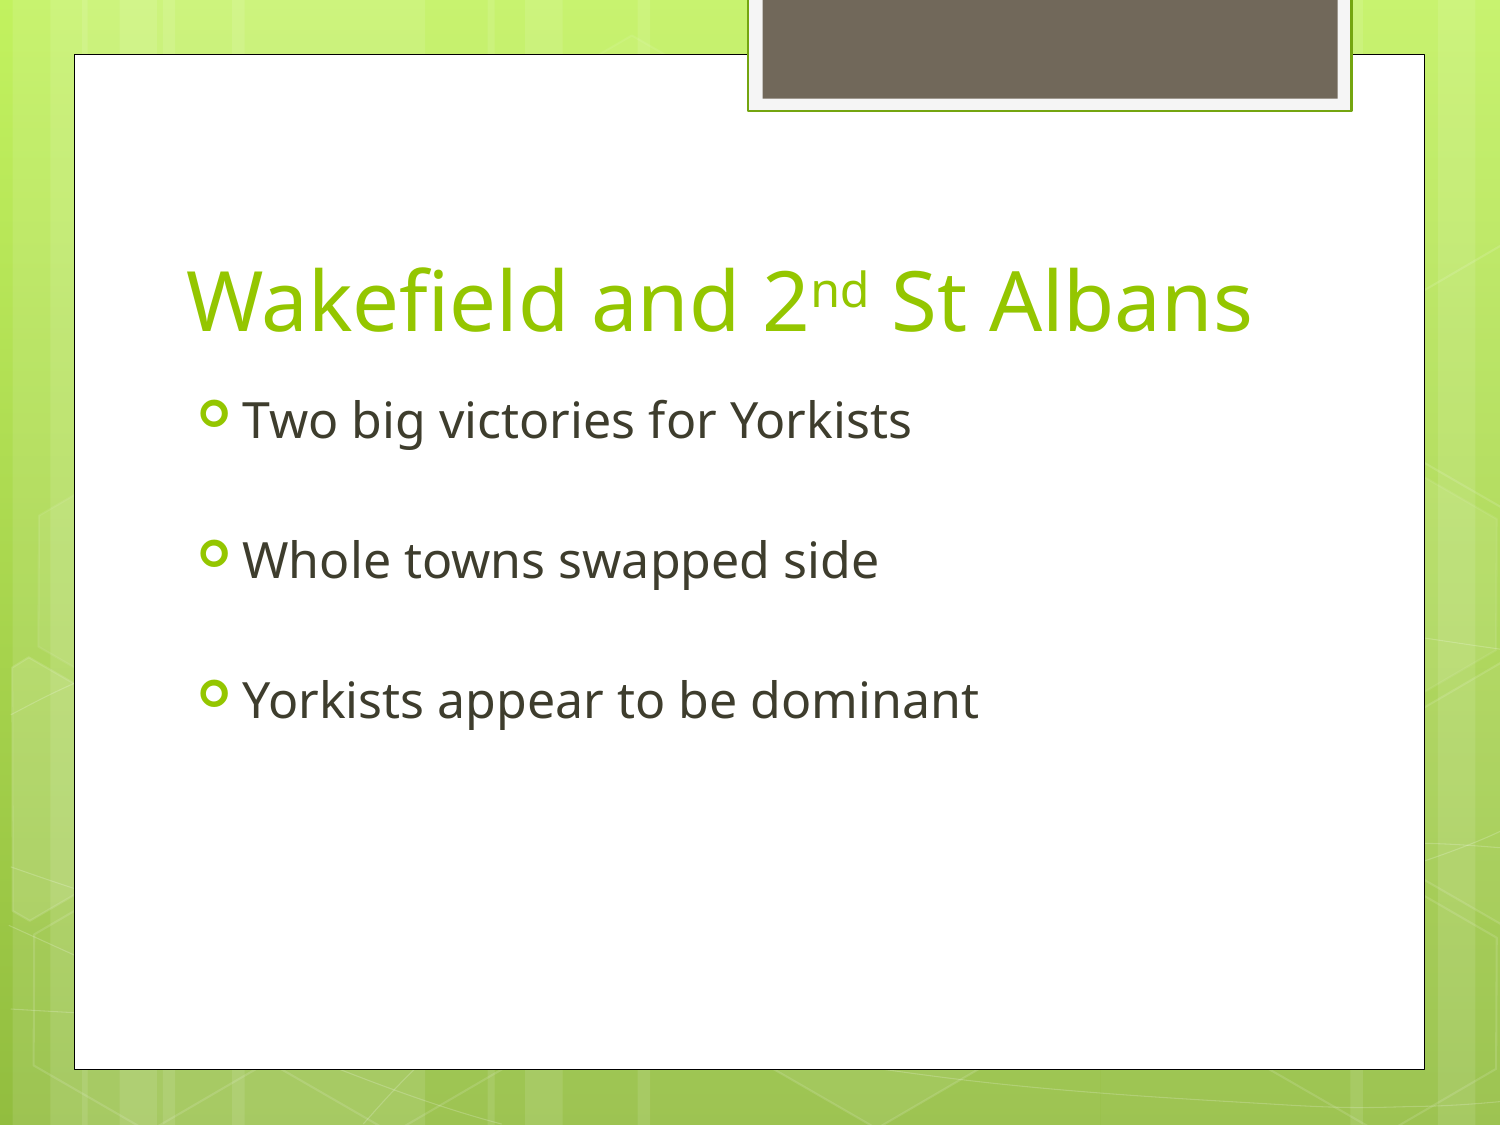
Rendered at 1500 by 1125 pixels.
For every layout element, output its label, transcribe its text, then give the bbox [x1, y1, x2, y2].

title Wakefield and 2nd St Albans [171, 168, 1324, 357]
list Two big victories for Yorkists Whole towns swapped side Yorkists appear to be dominant [171, 381, 1283, 957]
